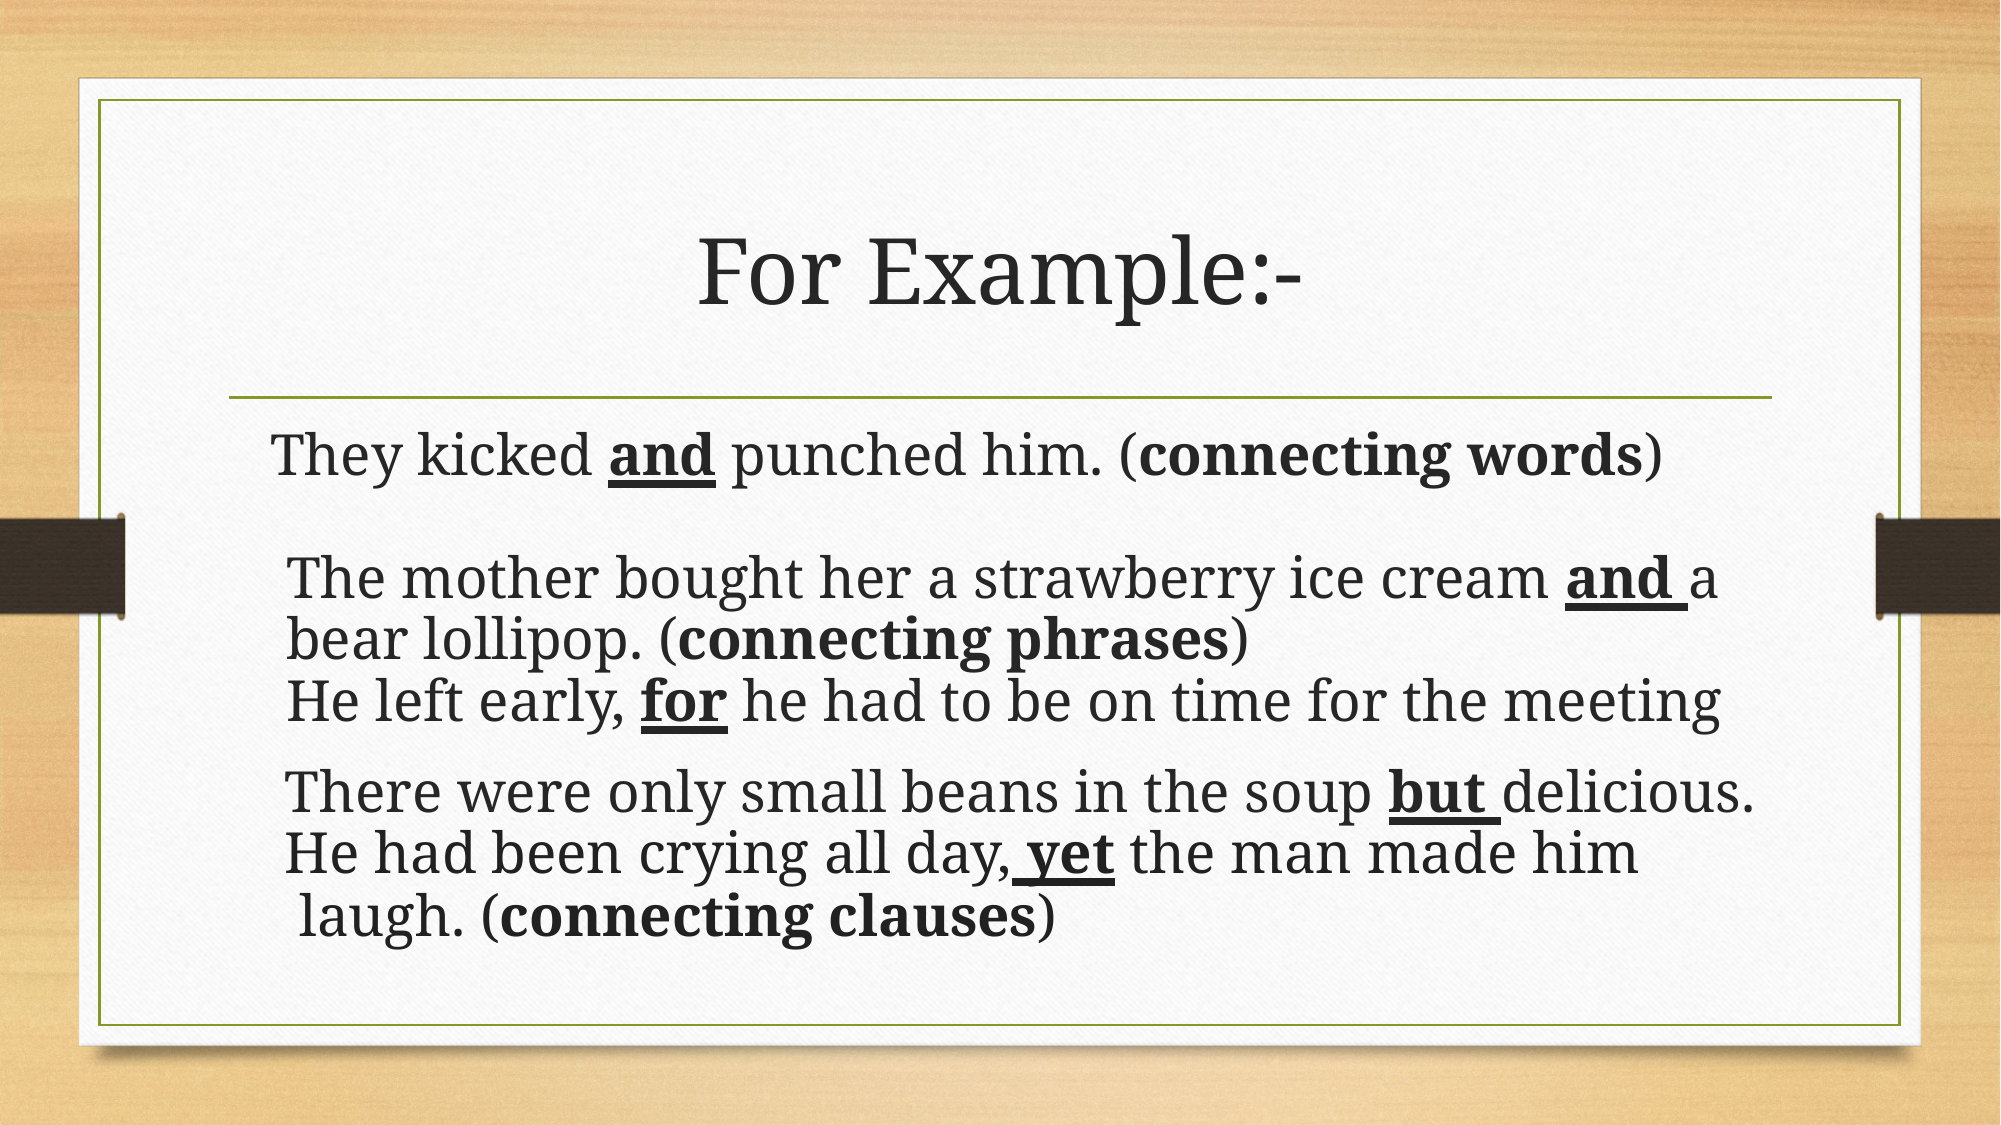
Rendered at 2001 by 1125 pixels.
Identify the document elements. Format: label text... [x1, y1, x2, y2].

picture [0, 0, 2001, 1125]
title For Example:- [212, 161, 1788, 375]
list They kicked and punched him. (connecting words) The mother bought her a strawberry ice cream and a bear lollipop. (connecting phrases) He left early, for he had to be on time for the meeting There were only small beans in the soup but delicious. He had been crying all day, yet the man made him laugh. (connecting clauses) [212, 419, 1788, 964]
